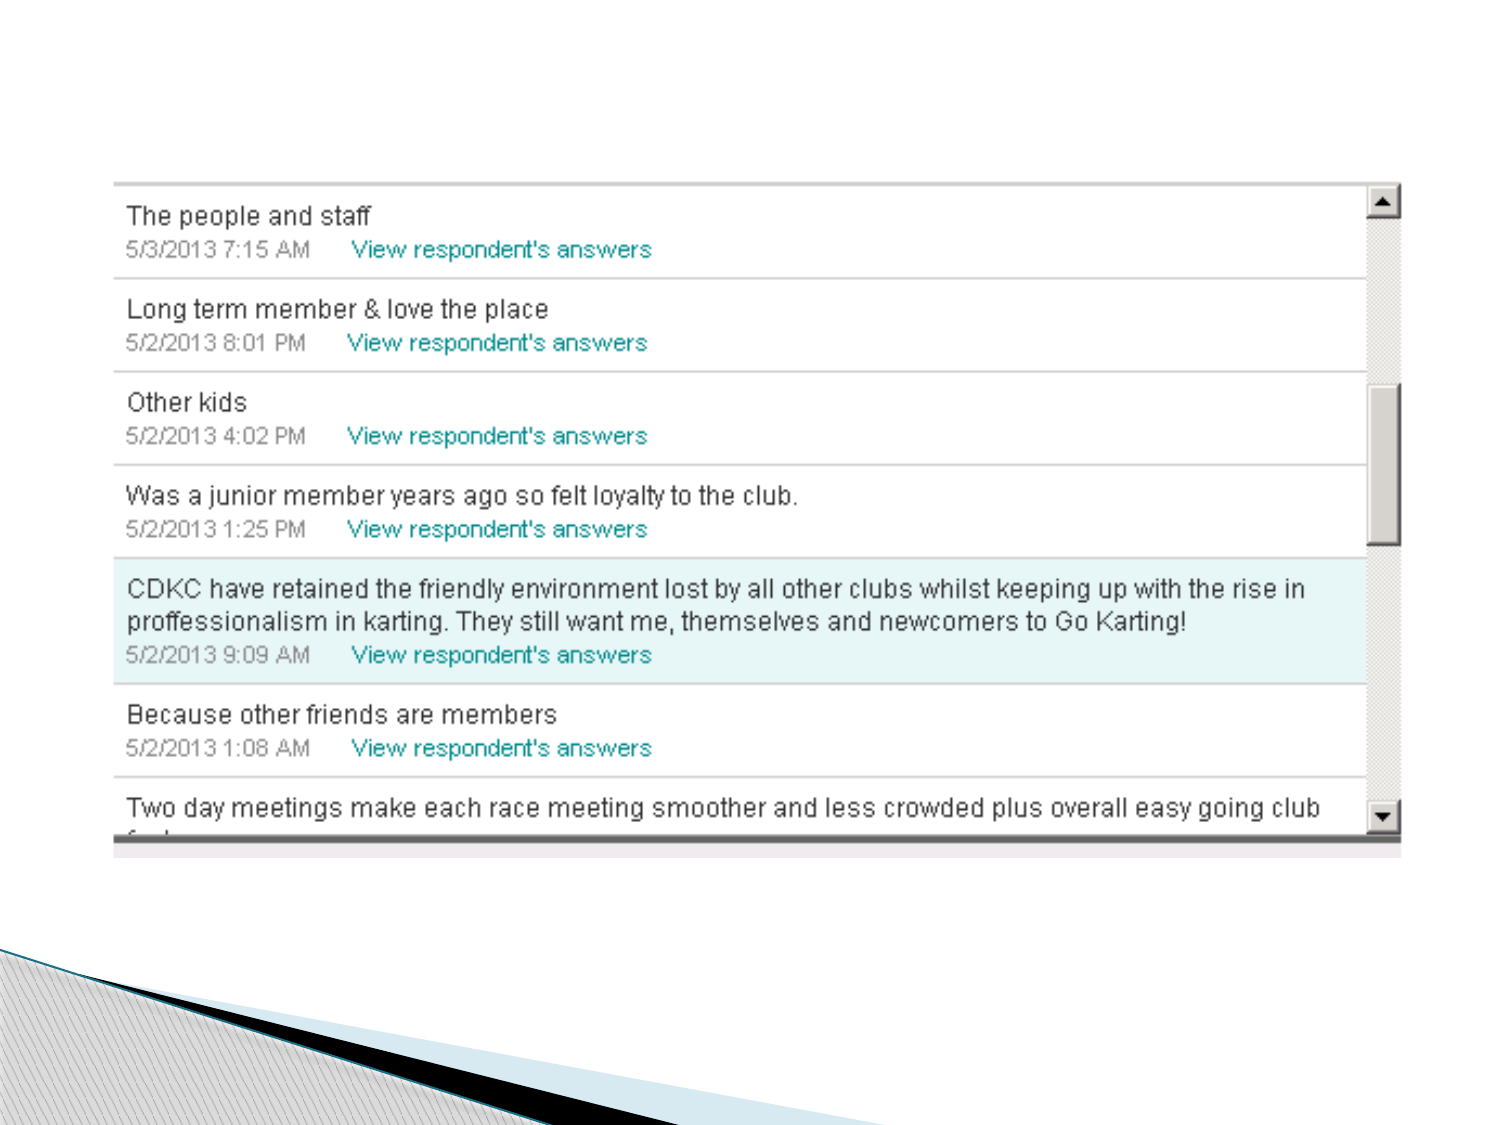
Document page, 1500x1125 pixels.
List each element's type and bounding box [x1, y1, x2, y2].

list [88, 172, 1459, 858]
